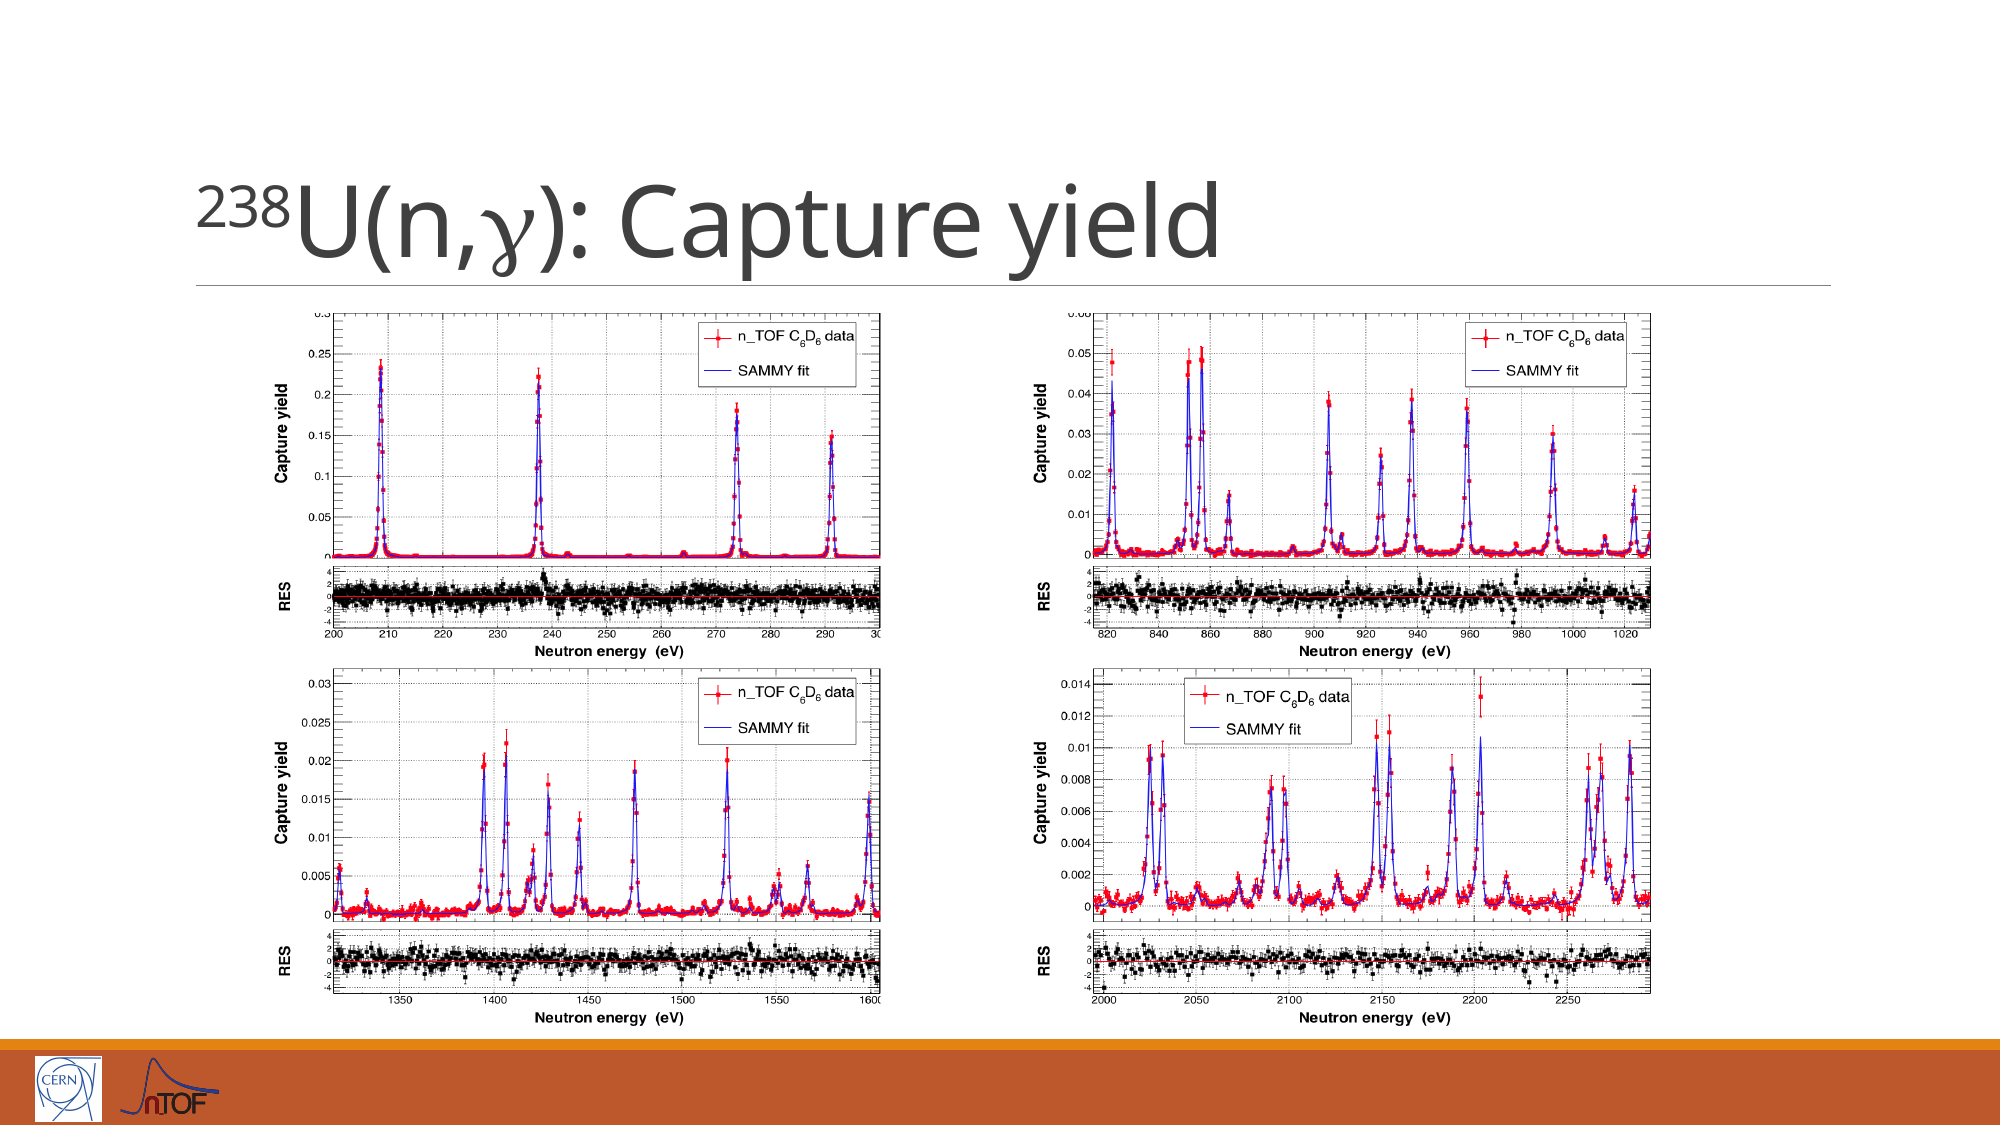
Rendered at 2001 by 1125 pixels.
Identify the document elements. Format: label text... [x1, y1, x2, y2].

title 238U(n,g): Capture yield [180, 47, 1830, 285]
picture [35, 1056, 102, 1122]
picture [273, 306, 893, 1029]
picture [1032, 306, 1665, 1029]
